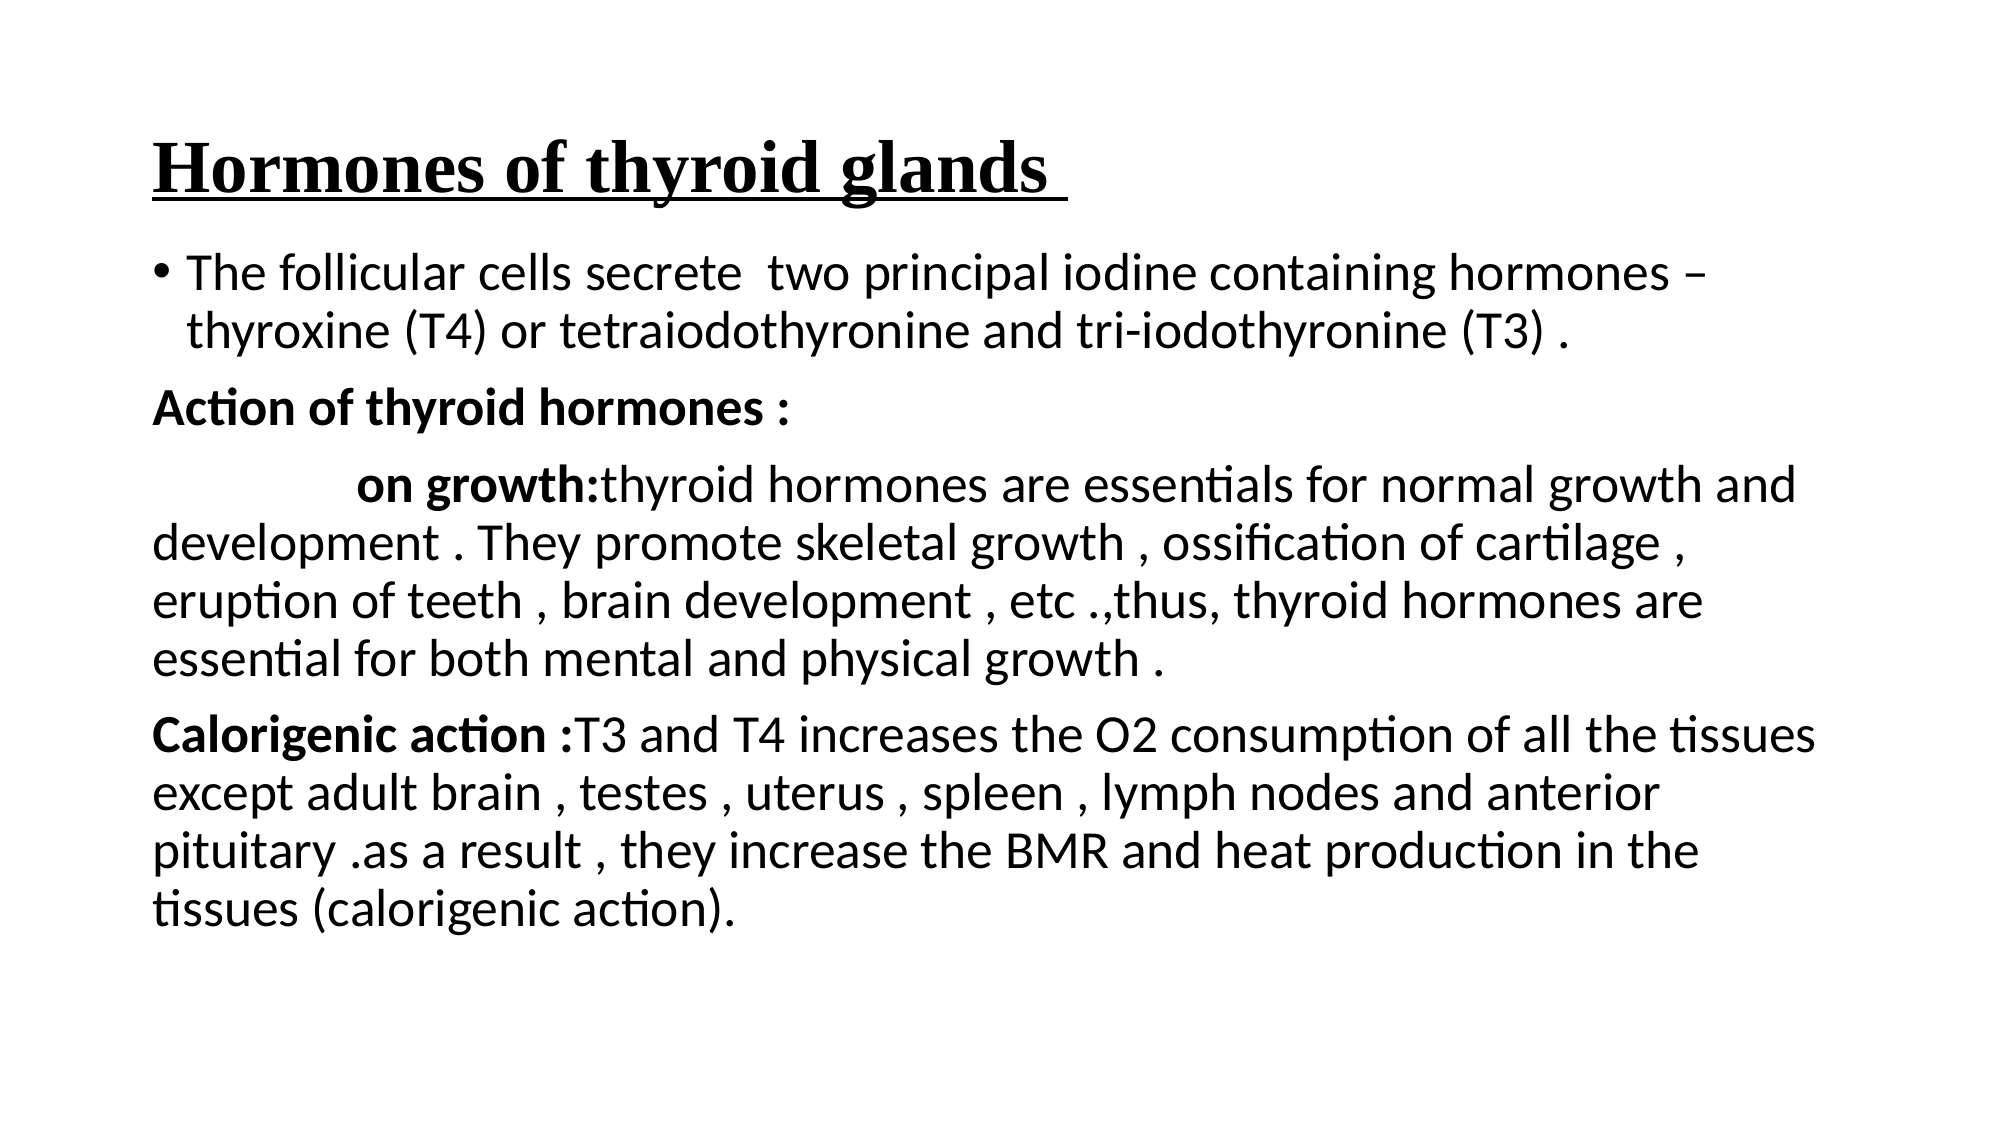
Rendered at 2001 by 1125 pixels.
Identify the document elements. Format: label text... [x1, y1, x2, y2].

list The follicular cells secrete two principal iodine containing hormones – thyroxine (T4) or tetraiodothyronine and tri-iodothyronine (T3) . Action of thyroid hormones : on growth:thyroid hormones are essentials for normal growth and development . They promote skeletal growth , ossification of cartilage , eruption of teeth , brain development , etc .,thus, thyroid hormones are essential for both mental and physical growth . Calorigenic action :T3 and T4 increases the O2 consumption of all the tissues except adult brain , testes , uterus , spleen , lymph nodes and anterior pituitary .as a result , they increase the BMR and heat production in the tissues (calorigenic action). [137, 237, 1863, 951]
title Hormones of thyroid glands [137, 59, 1863, 237]
